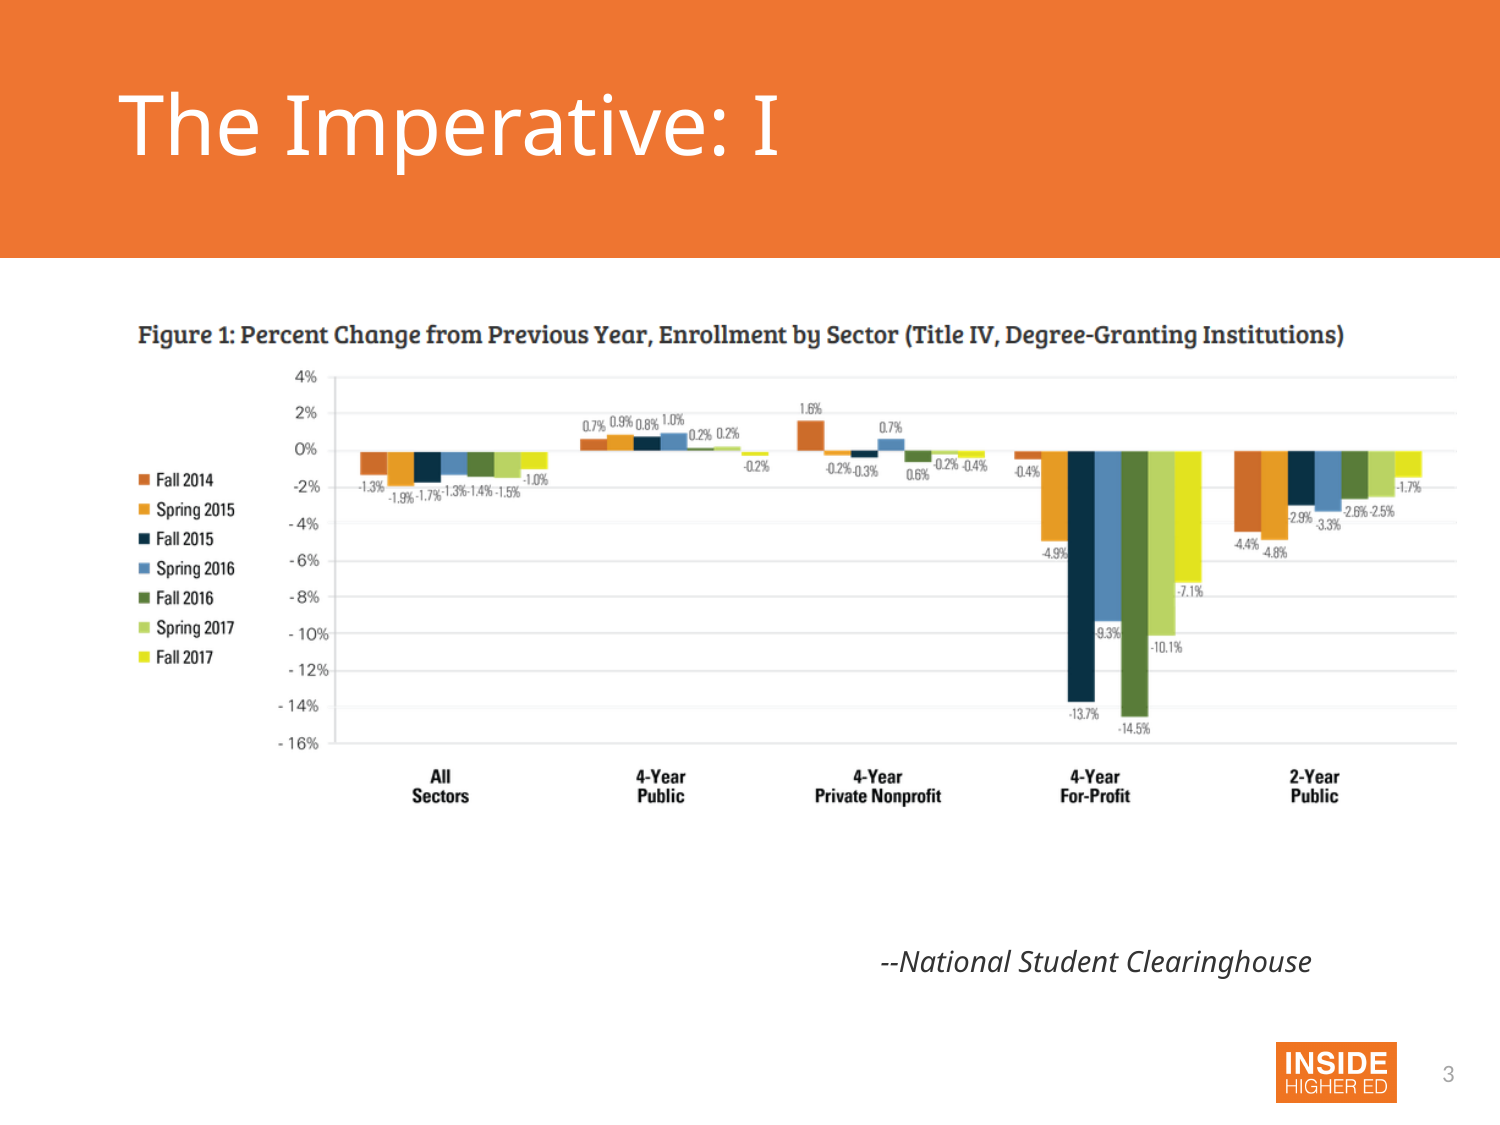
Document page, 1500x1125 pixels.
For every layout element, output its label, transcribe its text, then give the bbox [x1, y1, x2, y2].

list --National Student Clearinghouse [103, 856, 1397, 992]
picture [1276, 1042, 1397, 1103]
title The Imperative: I [103, 0, 1397, 256]
picture [85, 303, 1457, 856]
